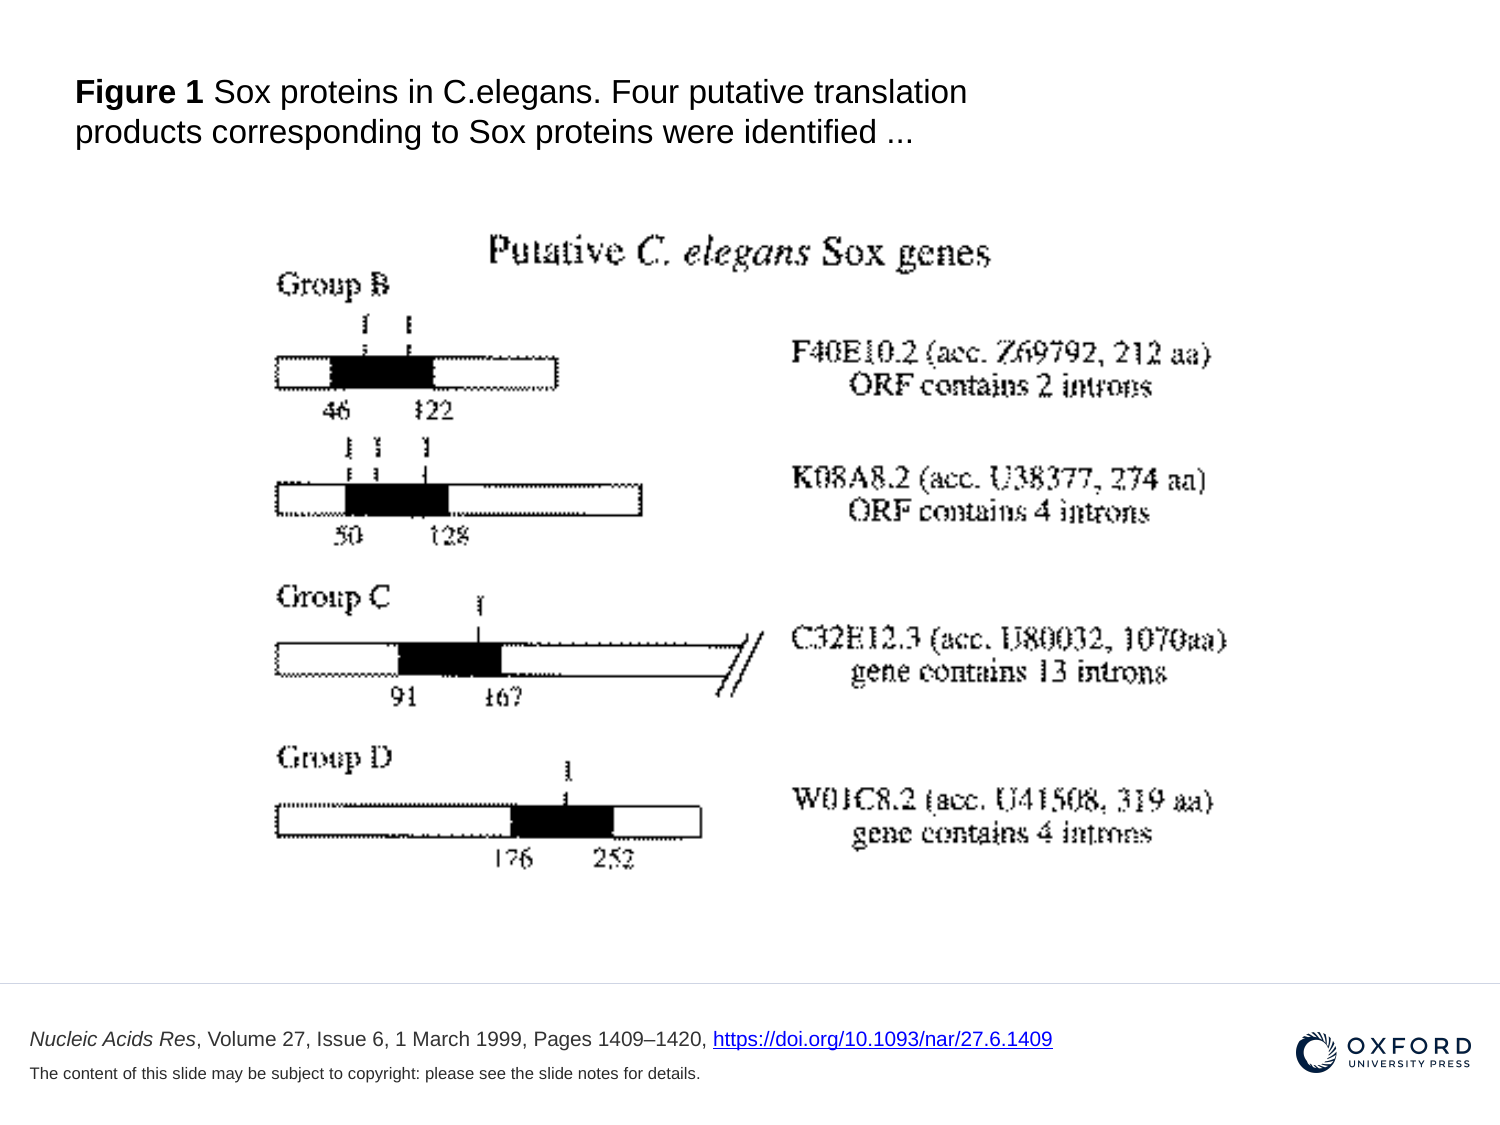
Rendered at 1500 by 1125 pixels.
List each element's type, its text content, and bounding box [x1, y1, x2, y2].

title Figure 1 Sox proteins in C.elegans. Four putative translation products corresponding to Sox proteins were identified ... [75, 69, 1078, 171]
picture [262, 224, 1238, 884]
footer Nucleic Acids Res, Volume 27, Issue 6, 1 March 1999, Pages 1409–1420, https://doi.org/10.1093/nar/27.6.1409 The content of this slide may be subject to copyright: please see the slide notes for details. [0, 983, 1260, 1125]
picture [1296, 1032, 1471, 1073]
